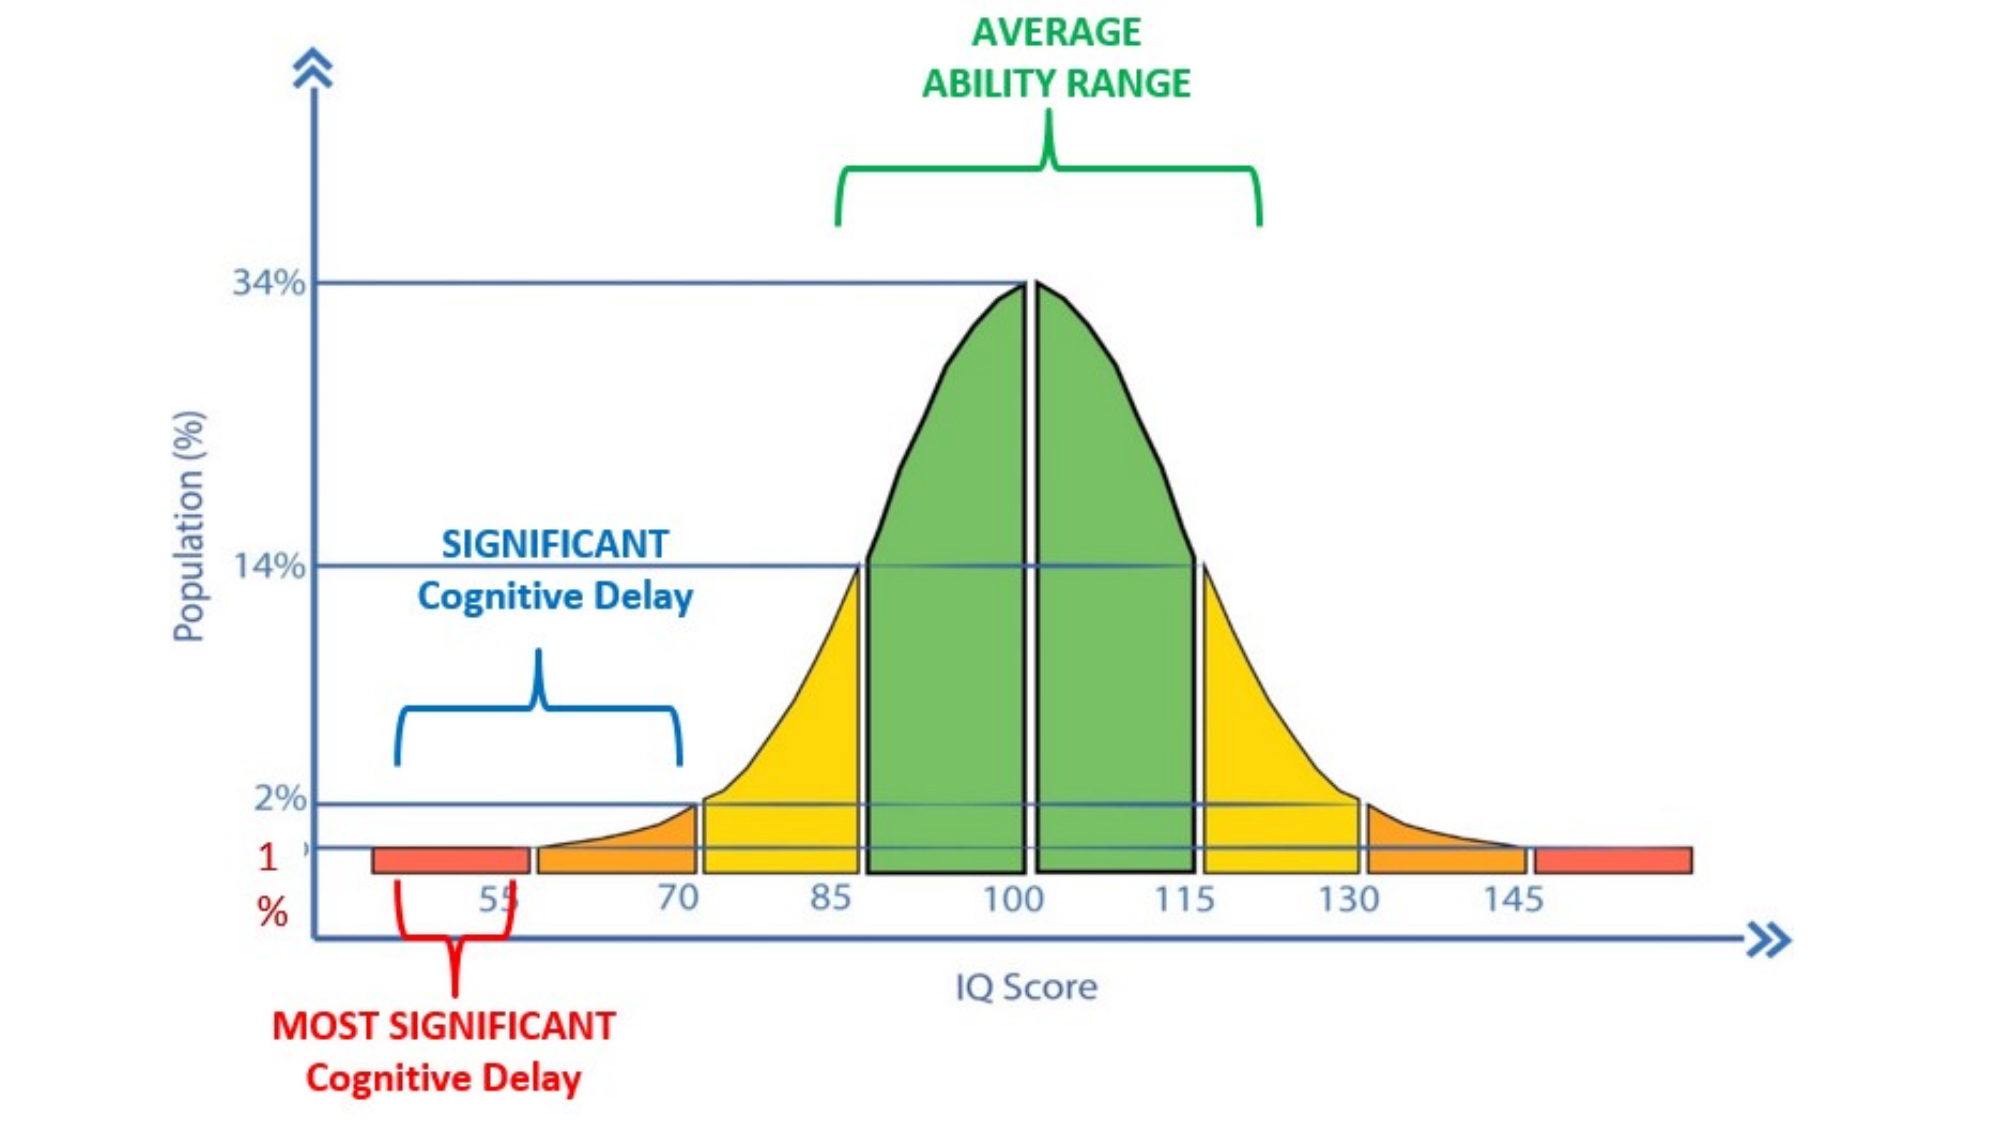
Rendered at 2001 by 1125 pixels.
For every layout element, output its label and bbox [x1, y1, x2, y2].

picture [170, 0, 1795, 1115]
